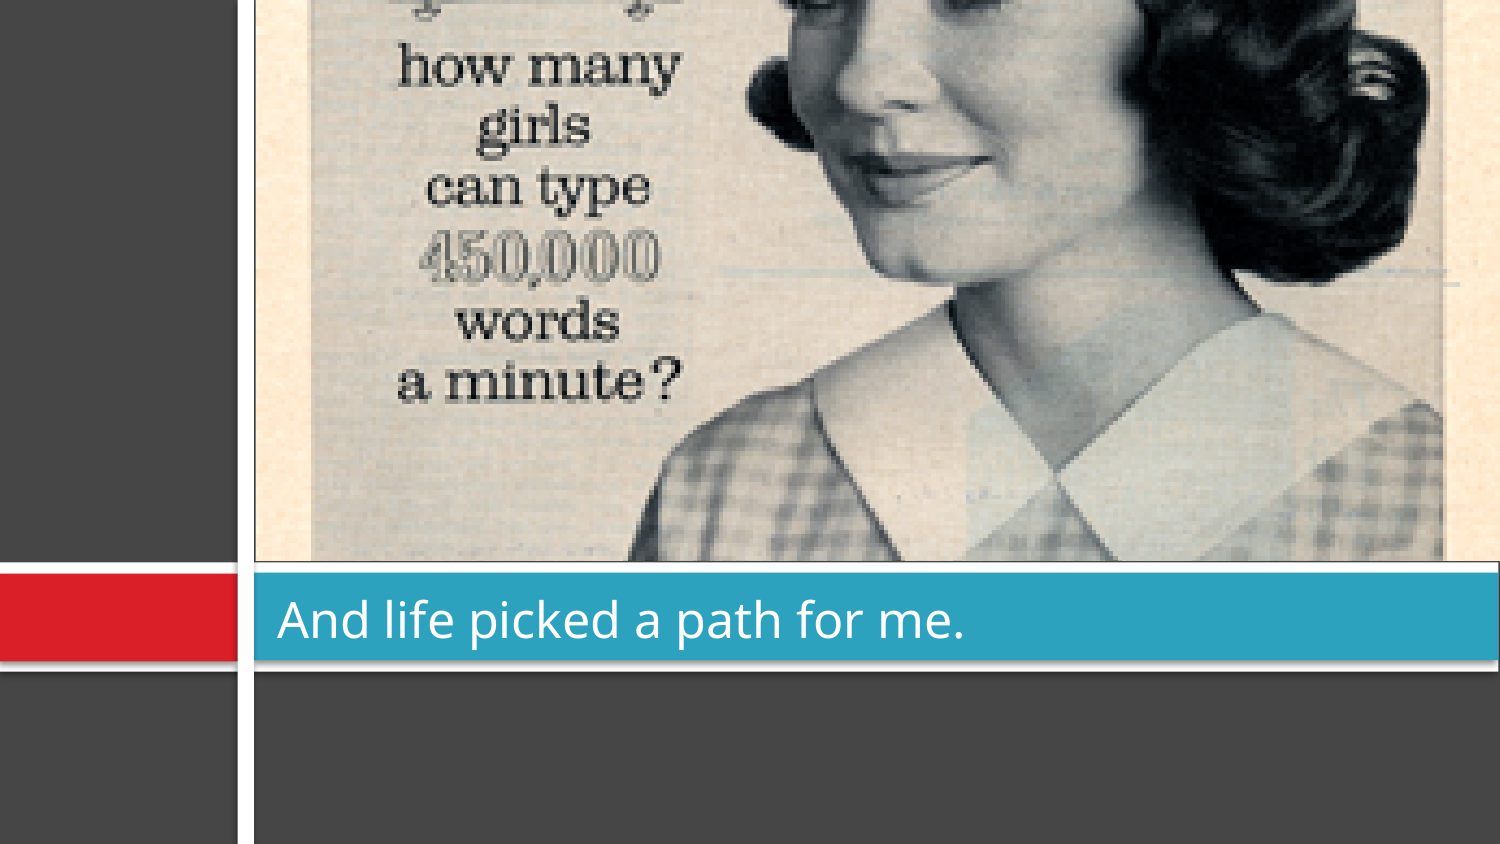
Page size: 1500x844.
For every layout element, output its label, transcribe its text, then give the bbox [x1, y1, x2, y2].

title And life picked a path for me. [262, 581, 1463, 657]
picture [255, 0, 1500, 562]
